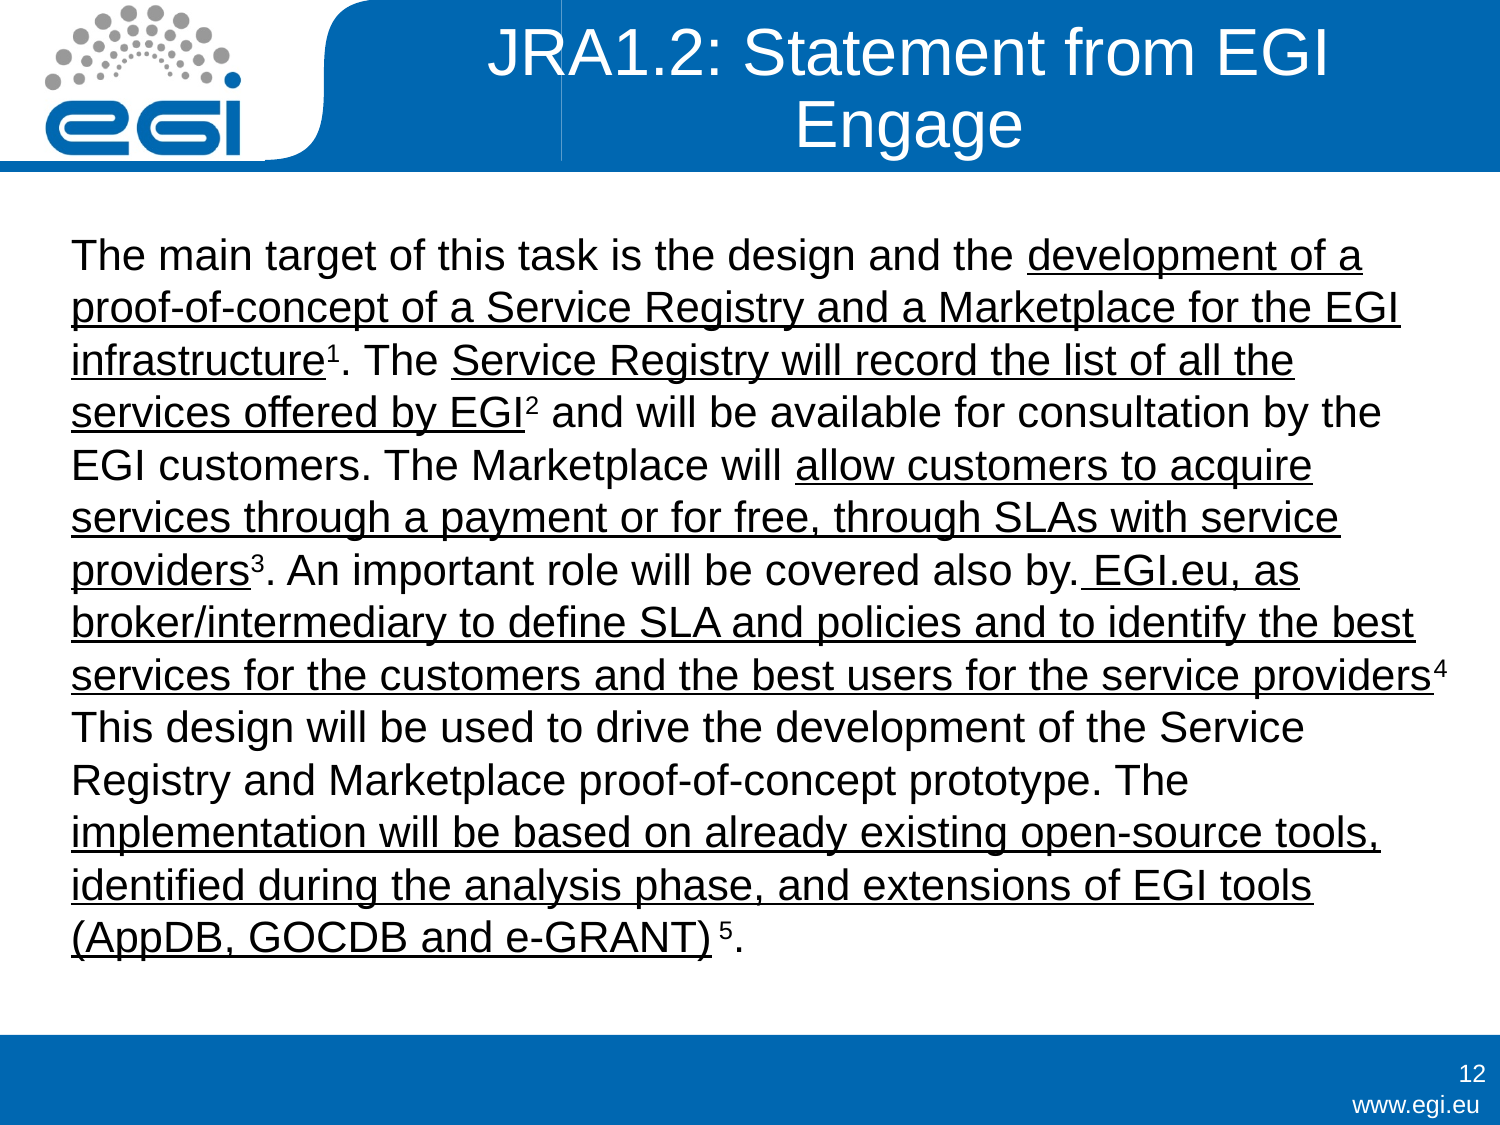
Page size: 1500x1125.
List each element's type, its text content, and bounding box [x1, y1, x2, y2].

slide_number 12 [1151, 1042, 1500, 1103]
picture [0, 0, 265, 161]
text_box The main target of this task is the design and the development of a proof-of-concept of a Service Registry and a Marketplace for the EGI infrastructure1. The Service Registry will record the list of all the services offered by EGI2 and will be available for consultation by the EGI customers. The Marketplace will allow customers to acquire services through a payment or for free, through SLAs with service providers3. An important role will be covered also by. EGI.eu, as broker/intermediary to define SLA and policies and to identify the best services for the customers and the best users for the service providers4 This design will be used to drive the development of the Service Registry and Marketplace proof-of-concept prototype. The implementation will be based on already existing open-source tools, identified during the analysis phase, and extensions of EGI tools (AppDB, GOCDB and e-GRANT) 5. [56, 219, 1483, 969]
title JRA1.2: Statement from EGI Engage [348, 19, 1471, 161]
